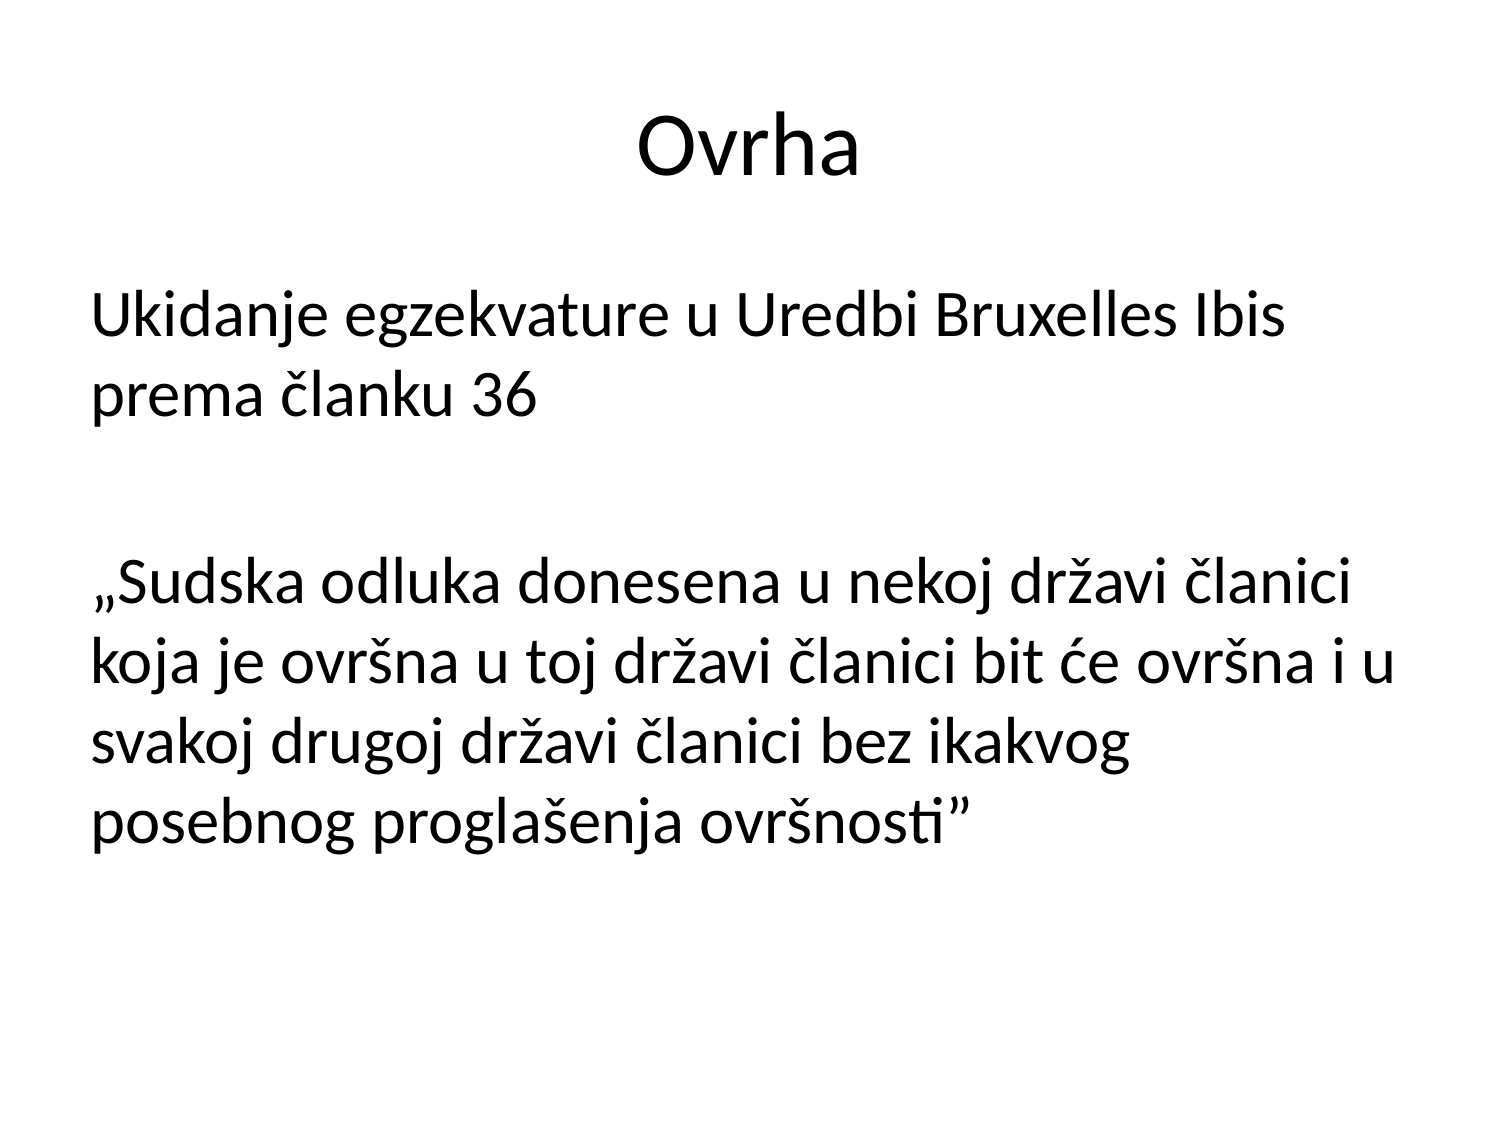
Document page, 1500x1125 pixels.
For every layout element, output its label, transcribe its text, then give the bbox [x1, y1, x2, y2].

list Ukidanje egzekvature u Uredbi Bruxelles Ibis prema članku 36 „Sudska odluka donesena u nekoj državi članici koja je ovršna u toj državi članici bit će ovršna i u svakoj drugoj državi članici bez ikakvog posebnog proglašenja ovršnosti” [75, 262, 1425, 1005]
title Ovrha [75, 45, 1425, 233]
